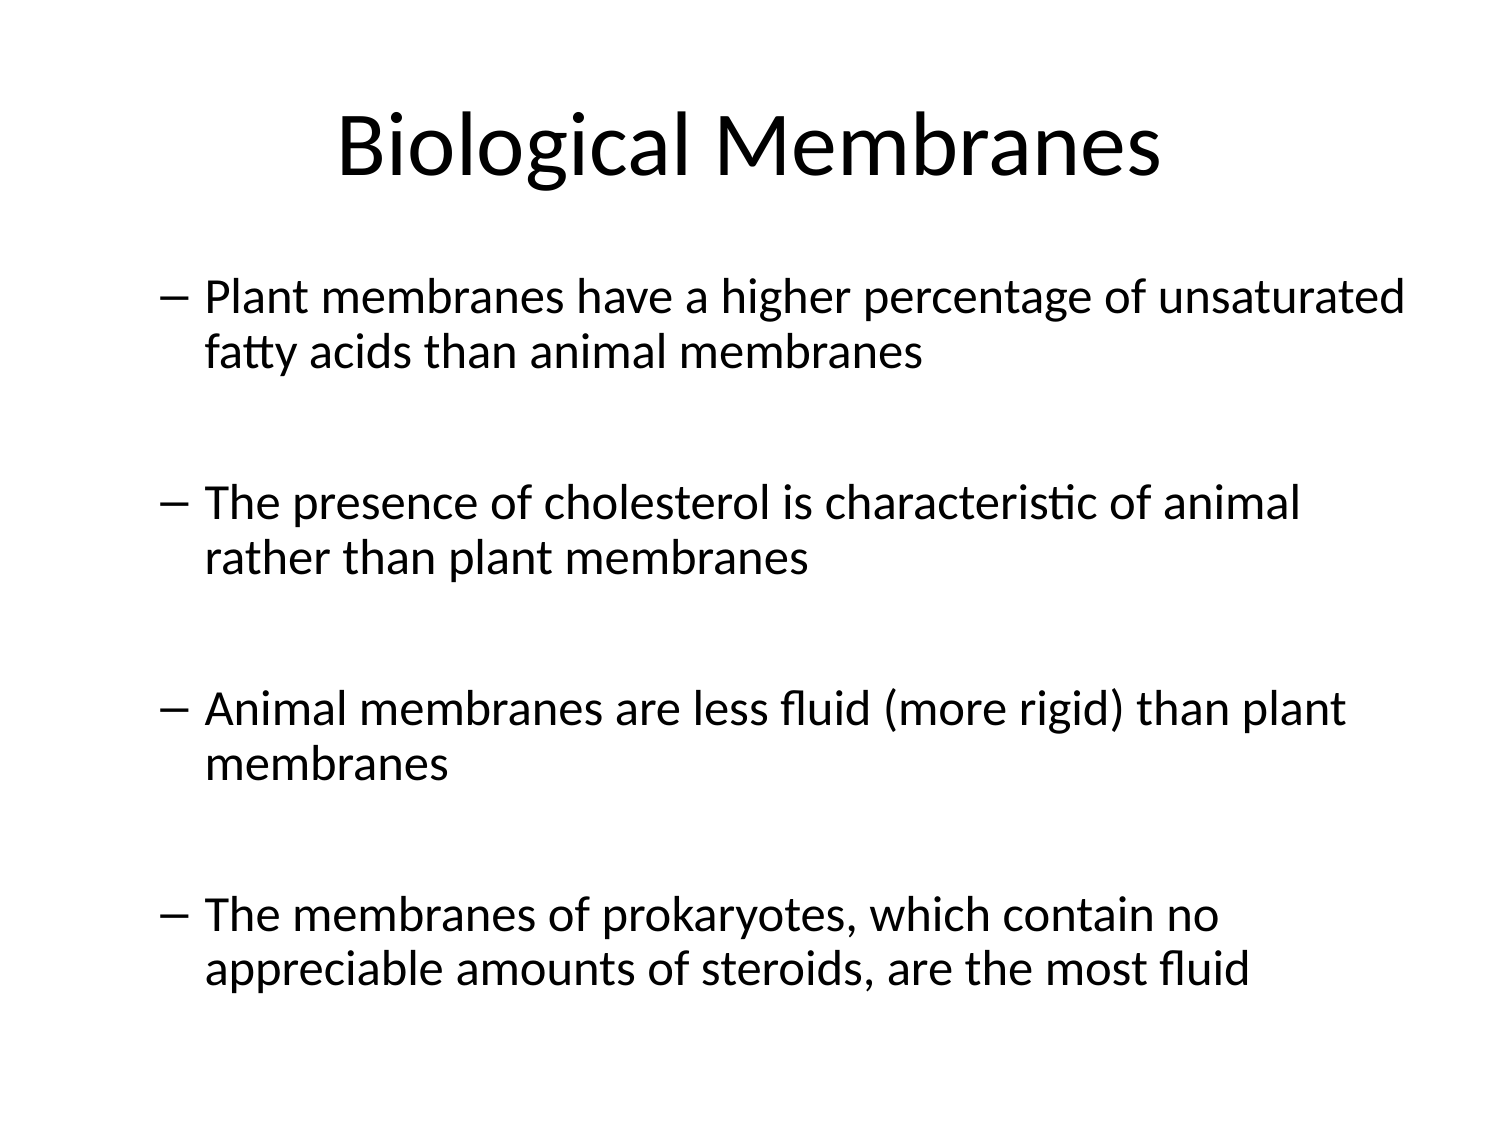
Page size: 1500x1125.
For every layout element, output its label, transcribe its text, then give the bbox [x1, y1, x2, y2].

list Plant membranes have a higher percentage of unsaturated fatty acids than animal membranes The presence of cholesterol is characteristic of animal rather than plant membranes Animal membranes are less fluid (more rigid) than plant membranes The membranes of prokaryotes, which contain no appreciable amounts of steroids, are the most fluid [75, 262, 1425, 1005]
title Biological Membranes [75, 45, 1425, 233]
